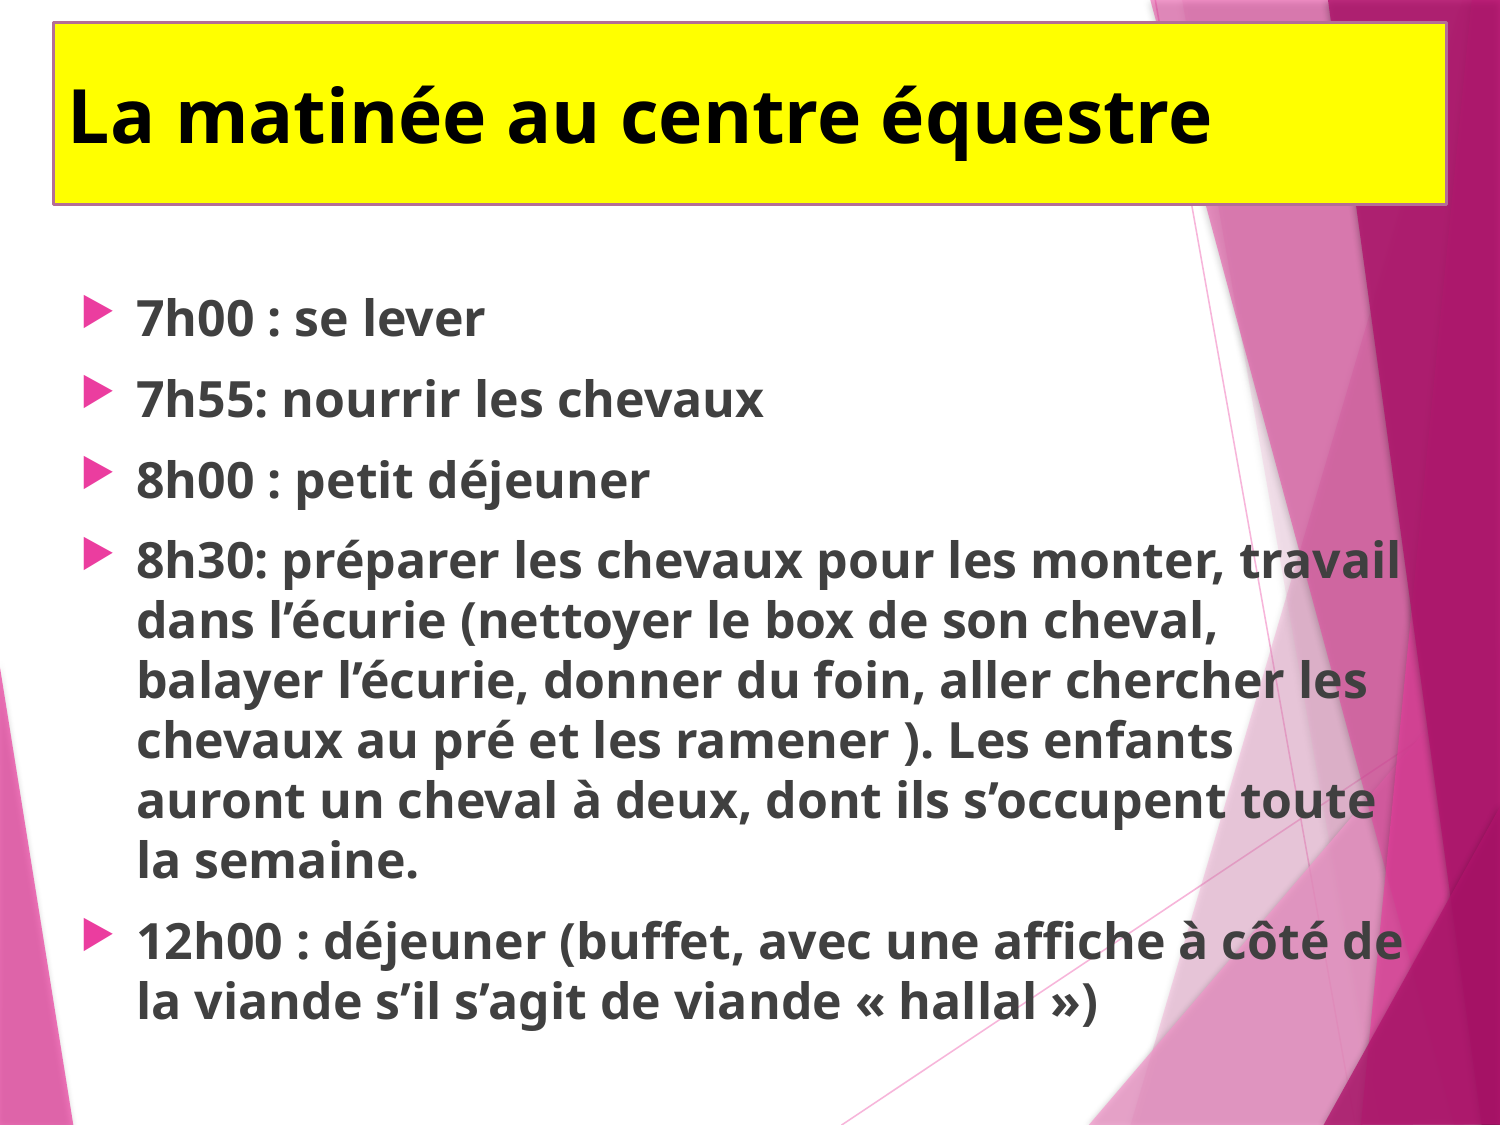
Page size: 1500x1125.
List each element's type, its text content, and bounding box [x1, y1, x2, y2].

title La matinée au centre équestre [99, 206, 1270, 278]
list 7h00 : se lever 7h55: nourrir les chevaux 8h00 : petit déjeuner 8h30: préparer les chevaux pour les monter, travail dans l’écurie (nettoyer le box de son cheval, balayer l’écurie, donner du foin, aller chercher les chevaux au pré et les ramener ). Les enfants auront un cheval à deux, dont ils s’occupent toute la semaine. 12h00 : déjeuner (buffet, avec une affiche à côté de la viande s’il s’agit de viande « hallal ») [64, 278, 1424, 1071]
text_box La matinée au centre équestre [52, 21, 1448, 206]
